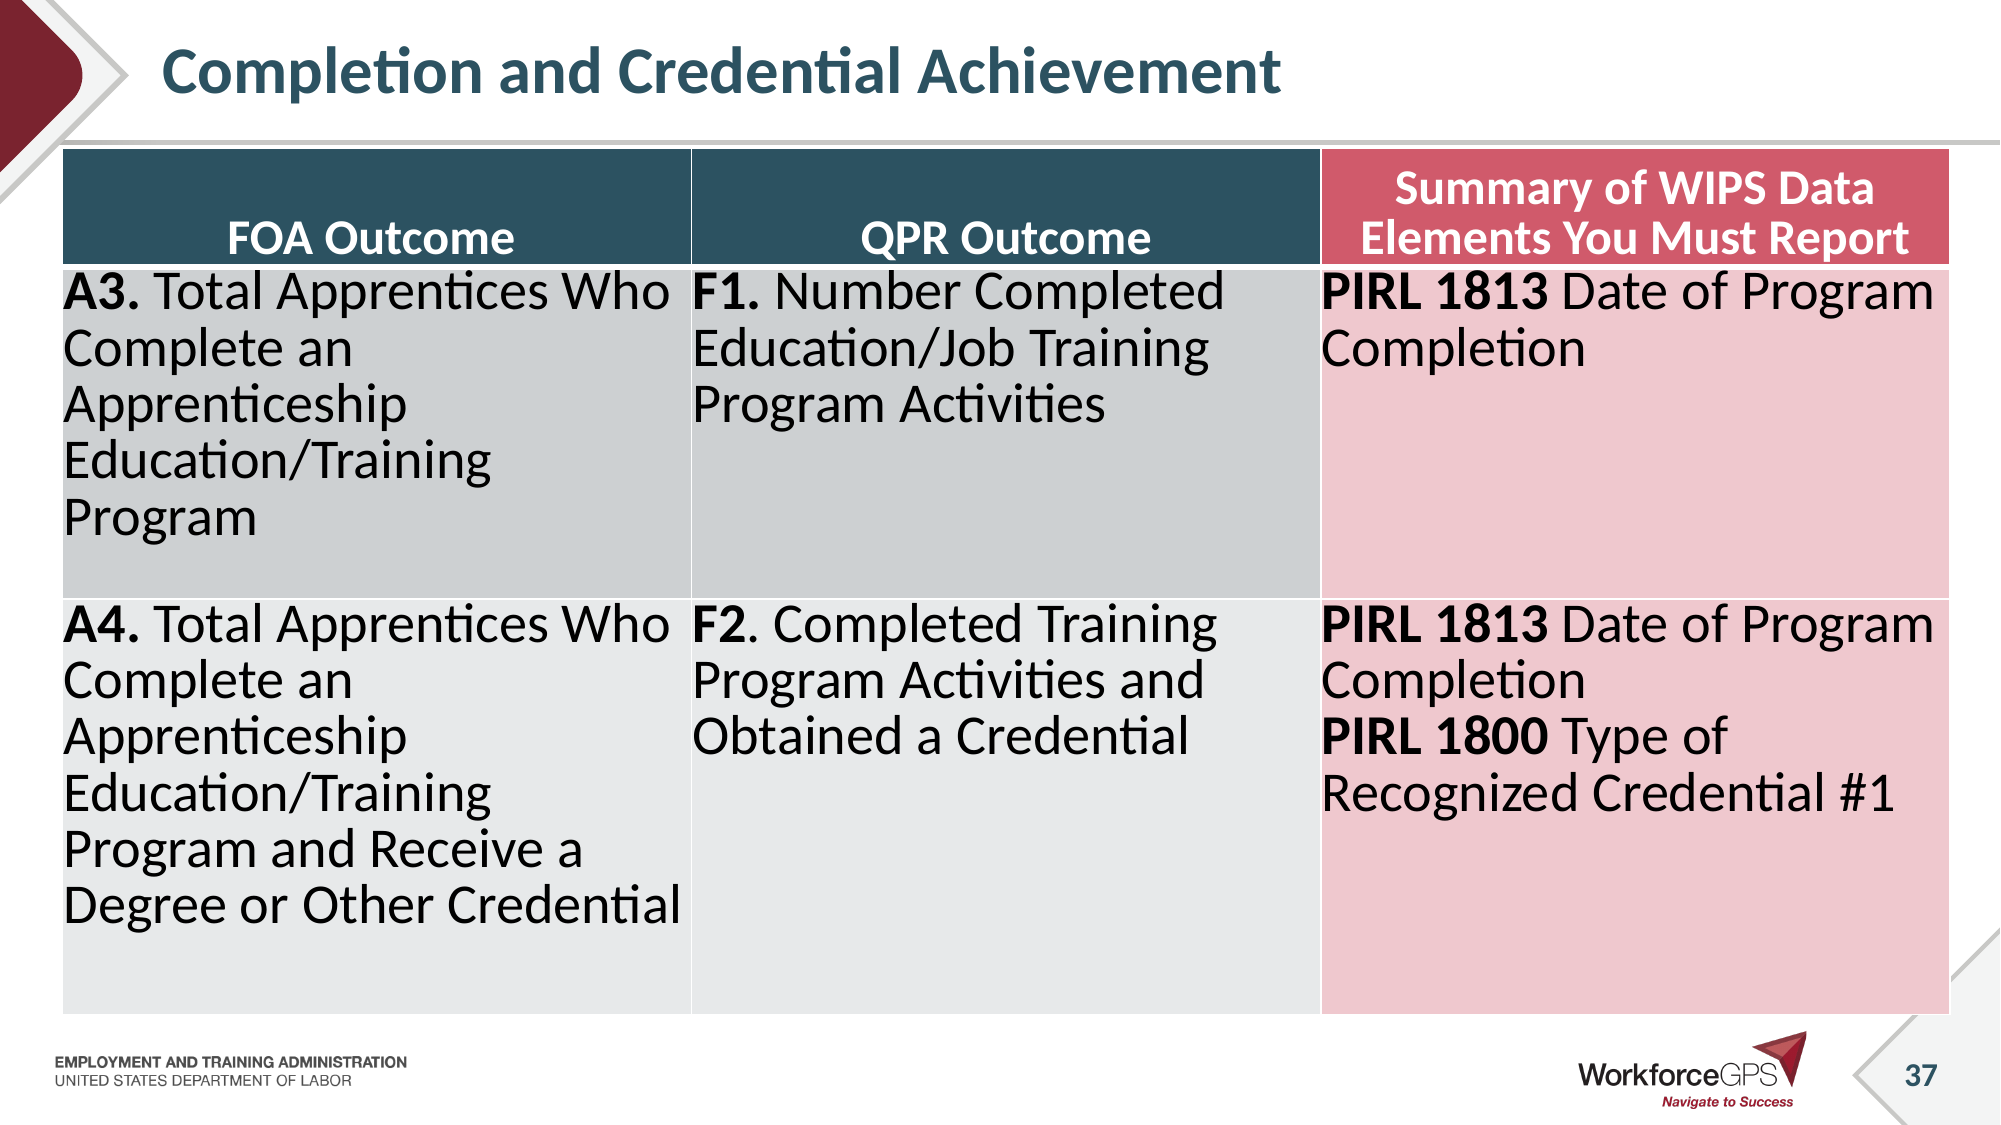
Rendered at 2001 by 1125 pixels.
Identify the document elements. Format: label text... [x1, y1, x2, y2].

table_cell PIRL 1813 Date of Program Completion PIRL 1800 Type of Recognized Credential #1 [1322, 600, 1949, 1014]
table_header Summary of WIPS Data Elements You Must Report [1322, 149, 1949, 264]
table_header FOA Outcome [63, 149, 691, 264]
slide_number 37 [1867, 1042, 1975, 1103]
table_cell A4. Total Apprentices Who Complete an Apprenticeship Education/Training Program and Receive a Degree or Other Credential [63, 600, 691, 1014]
title Completion and Credential Achievement [132, 7, 1950, 137]
table_cell PIRL 1813 Date of Program Completion [1322, 270, 1949, 598]
table_cell F2. Completed Training Program Activities and Obtained a Credential [692, 600, 1320, 1014]
table_header QPR Outcome [692, 149, 1320, 264]
list List and report on each of the three Section B outcomes each quarter. Report on each outcome even if you have nothing to report. Report 0 if you have no data to report yet. Clearly label the numbers you include. Examples may include, “Quarter Only,” “Cumulative-to-Date,” “Annual Target,” or “Total Target.” [47, 1049, 420, 1095]
table_cell A3. Total Apprentices Who Complete an Apprenticeship Education/Training Program [63, 270, 691, 598]
table_cell F1. Number Completed Education/Job Training Program Activities [692, 270, 1320, 598]
